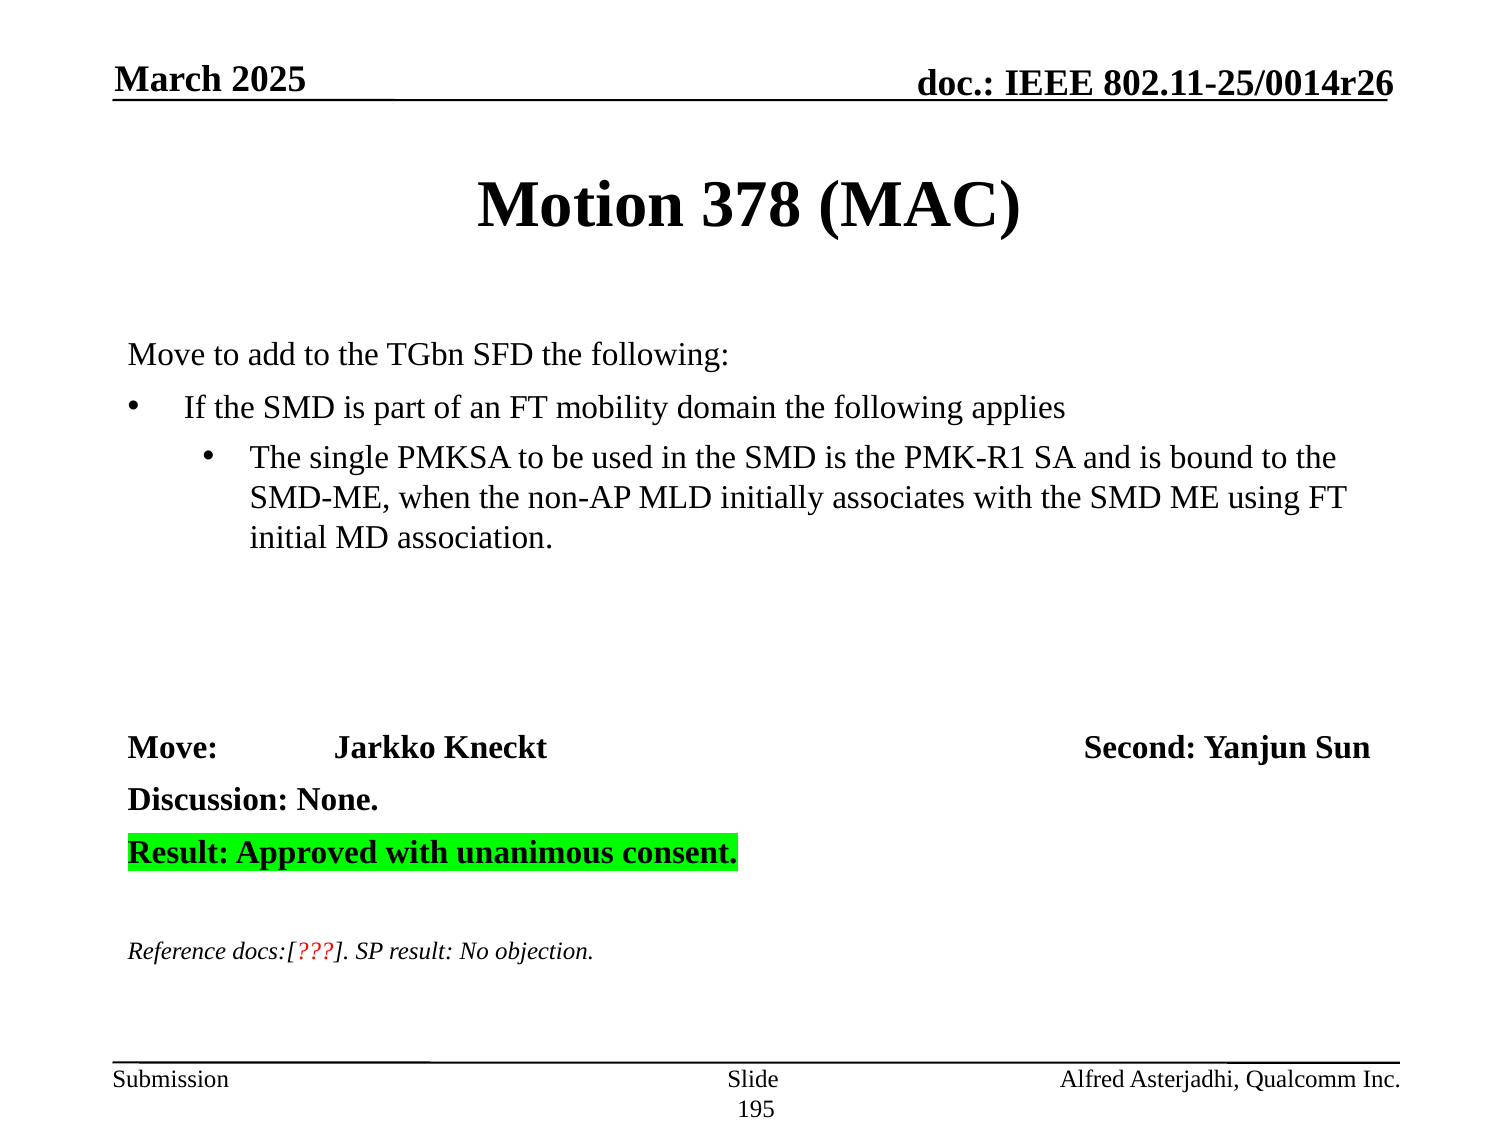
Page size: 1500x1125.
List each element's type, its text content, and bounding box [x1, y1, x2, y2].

title Motion 378 (MAC) [112, 112, 1388, 288]
slide_number Slide 195 [712, 1061, 800, 1123]
footer Alfred Asterjadhi, Qualcomm Inc. [878, 1061, 1402, 1093]
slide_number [114, 54, 423, 100]
list Move to add to the TGbn SFD the following: If the SMD is part of an FT mobility domain the following applies The single PMKSA to be used in the SMD is the PMK-R1 SA and is bound to the SMD-ME, when the non-AP MLD initially associates with the SMD ME using FT initial MD association. Move: Jarkko Kneckt Second: Yanjun Sun Discussion: None. Result: Approved with unanimous consent. Reference docs:[???]. SP result: No objection. [112, 324, 1388, 1000]
